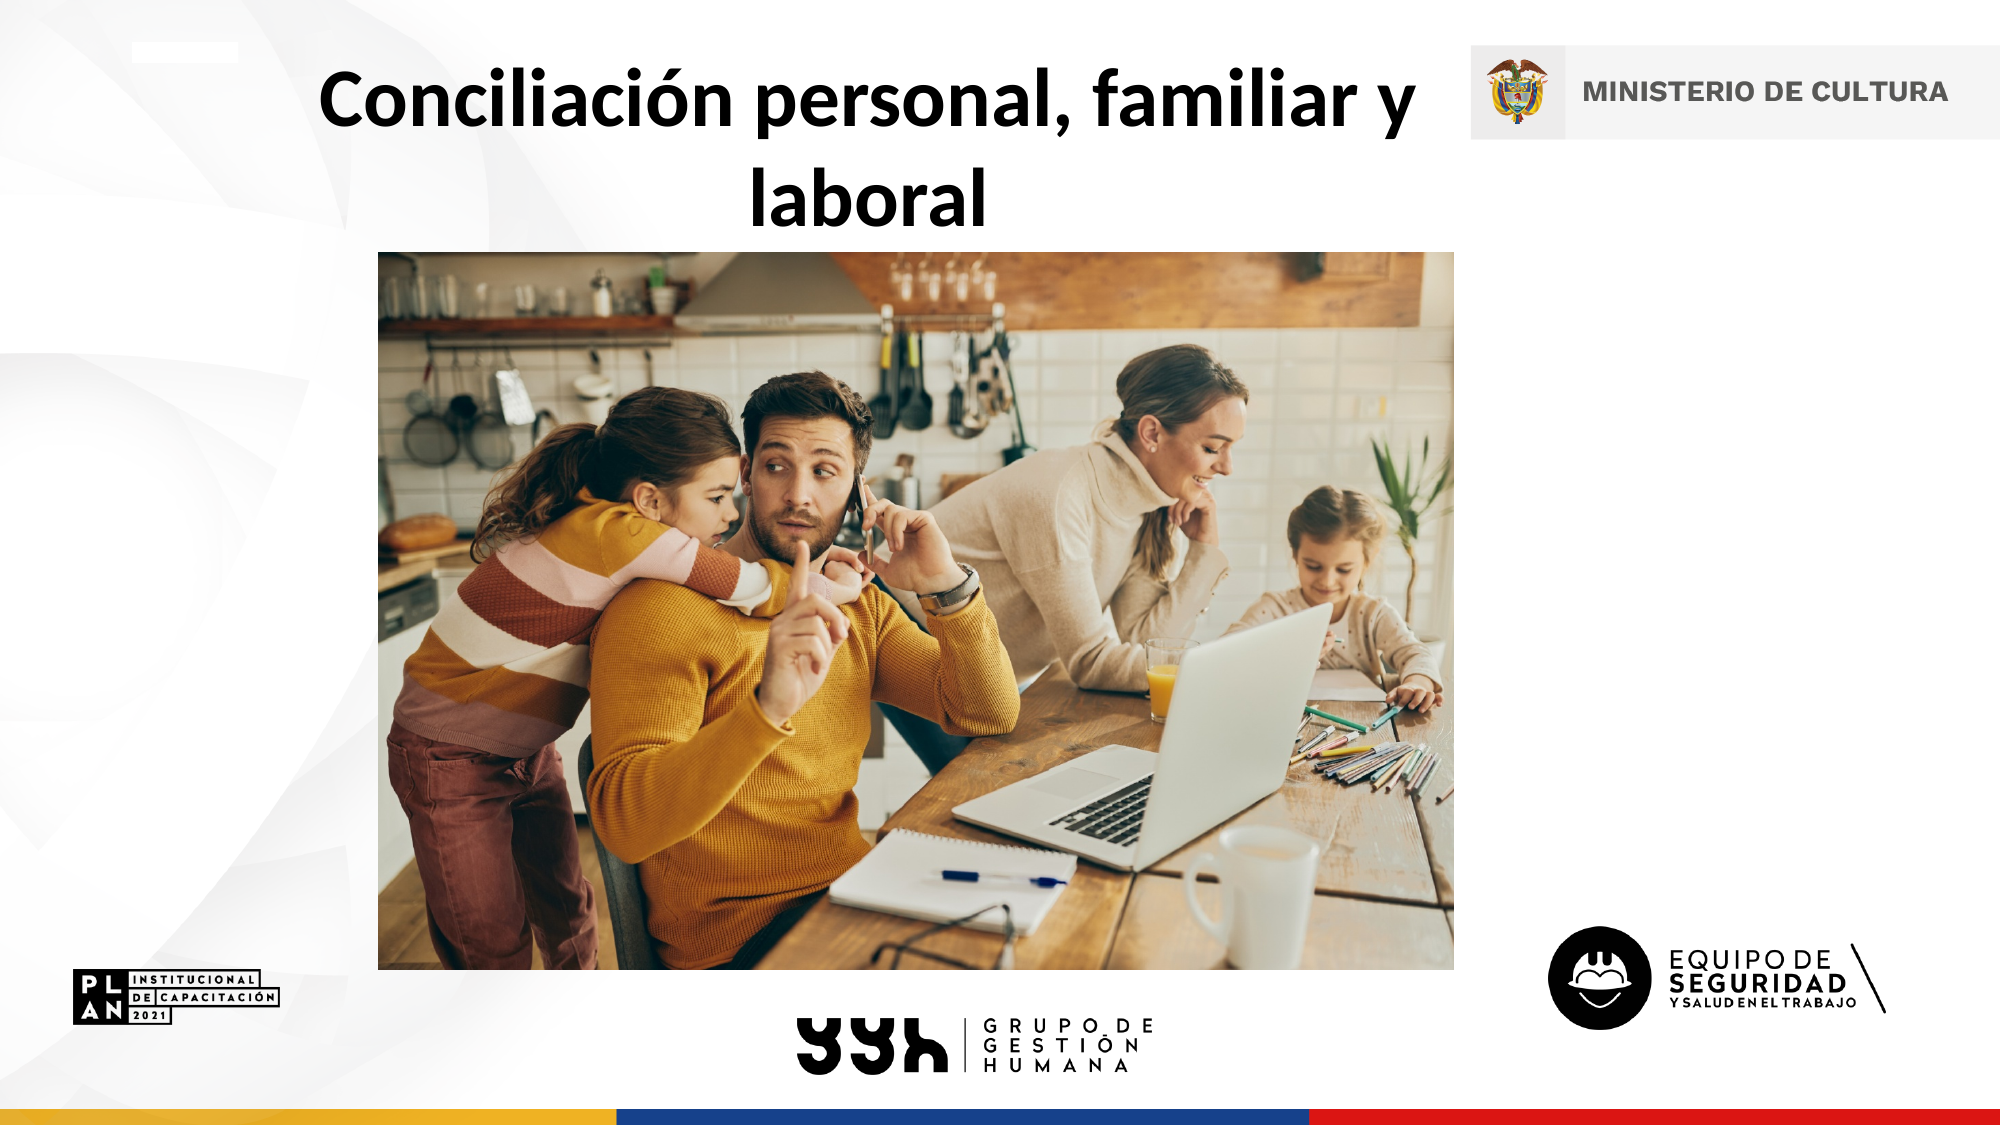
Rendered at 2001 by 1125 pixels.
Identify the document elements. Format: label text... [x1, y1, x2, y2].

picture [0, 0, 2000, 1125]
text_box Conciliación personal, familiar y laboral [208, 35, 1529, 251]
